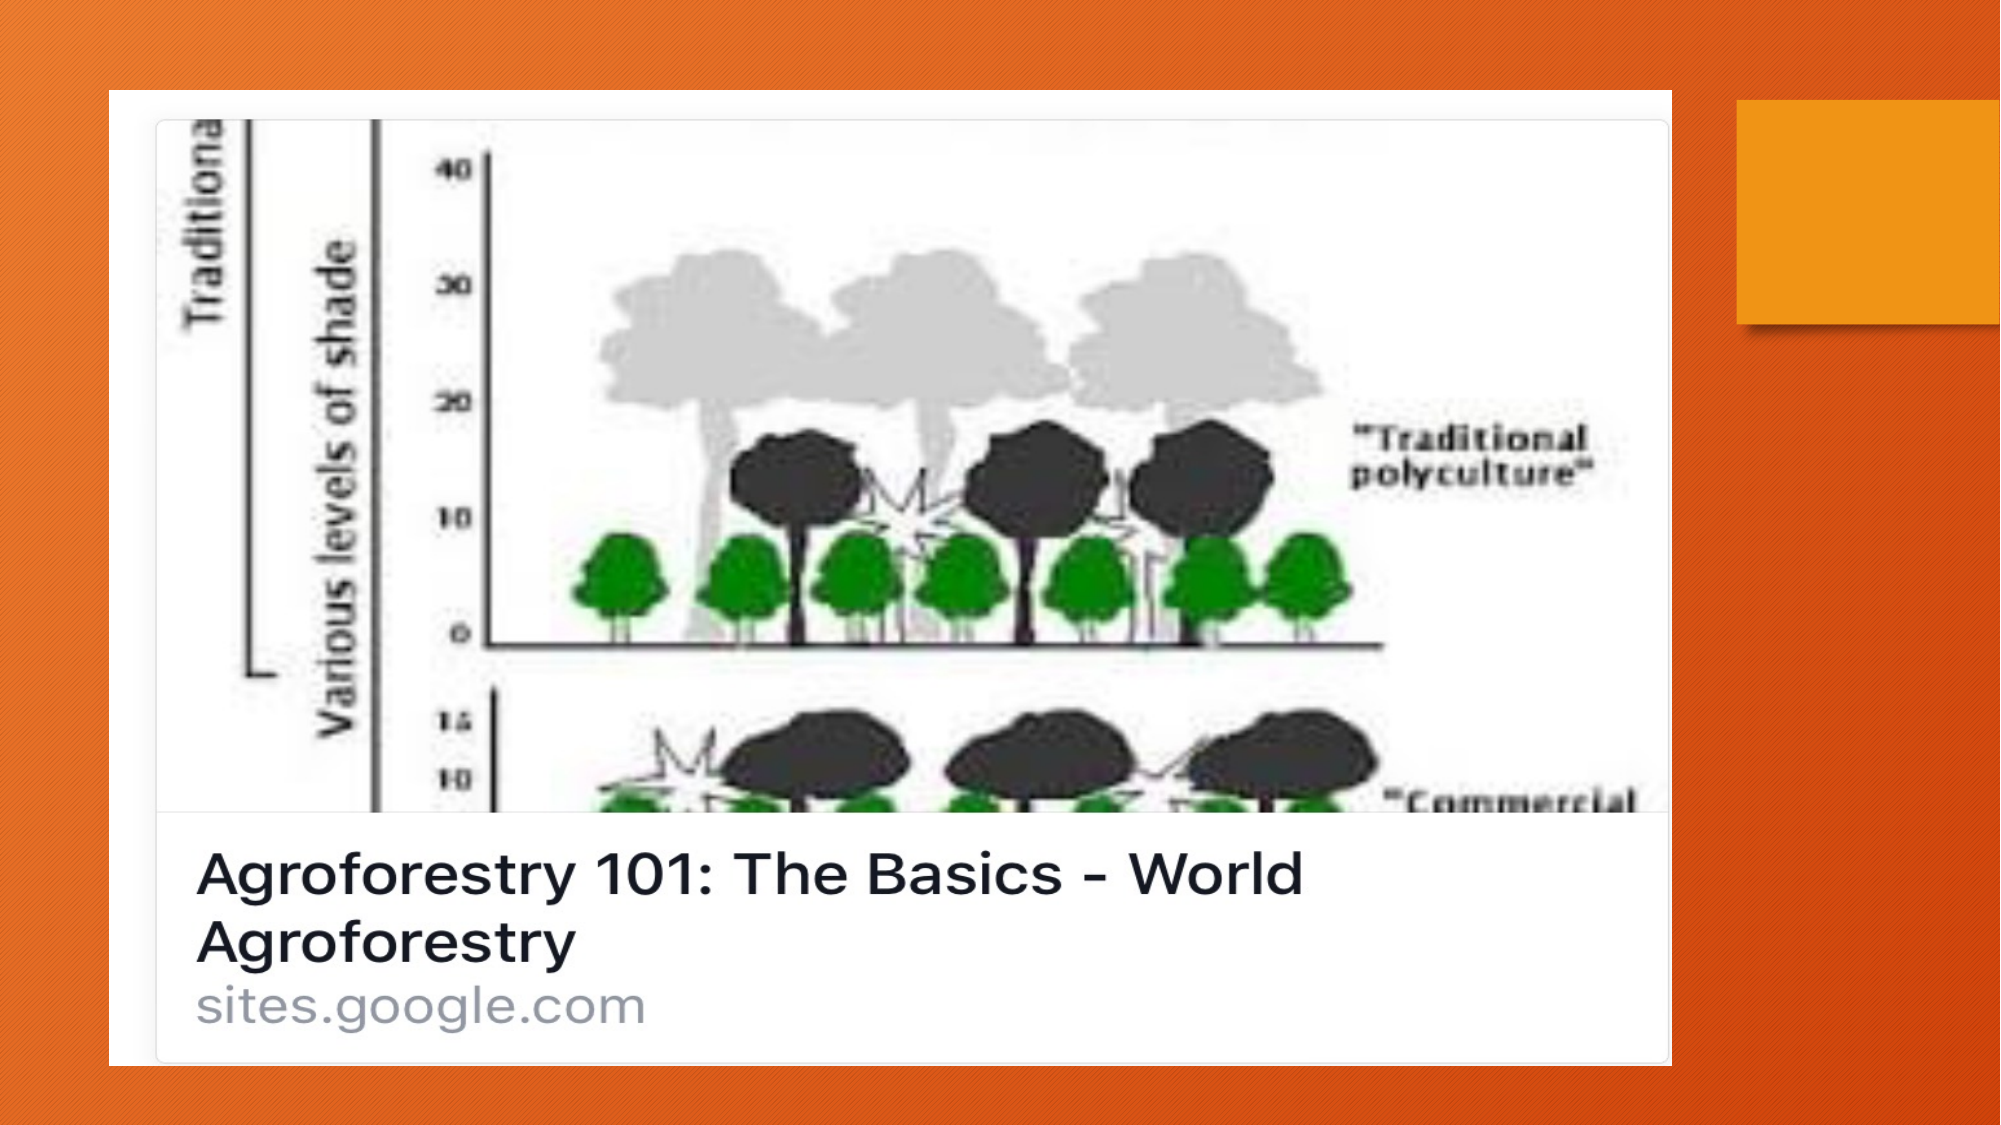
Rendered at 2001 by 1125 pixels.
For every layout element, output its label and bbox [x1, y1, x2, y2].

picture [1736, 325, 2000, 347]
picture [109, 89, 1672, 1066]
